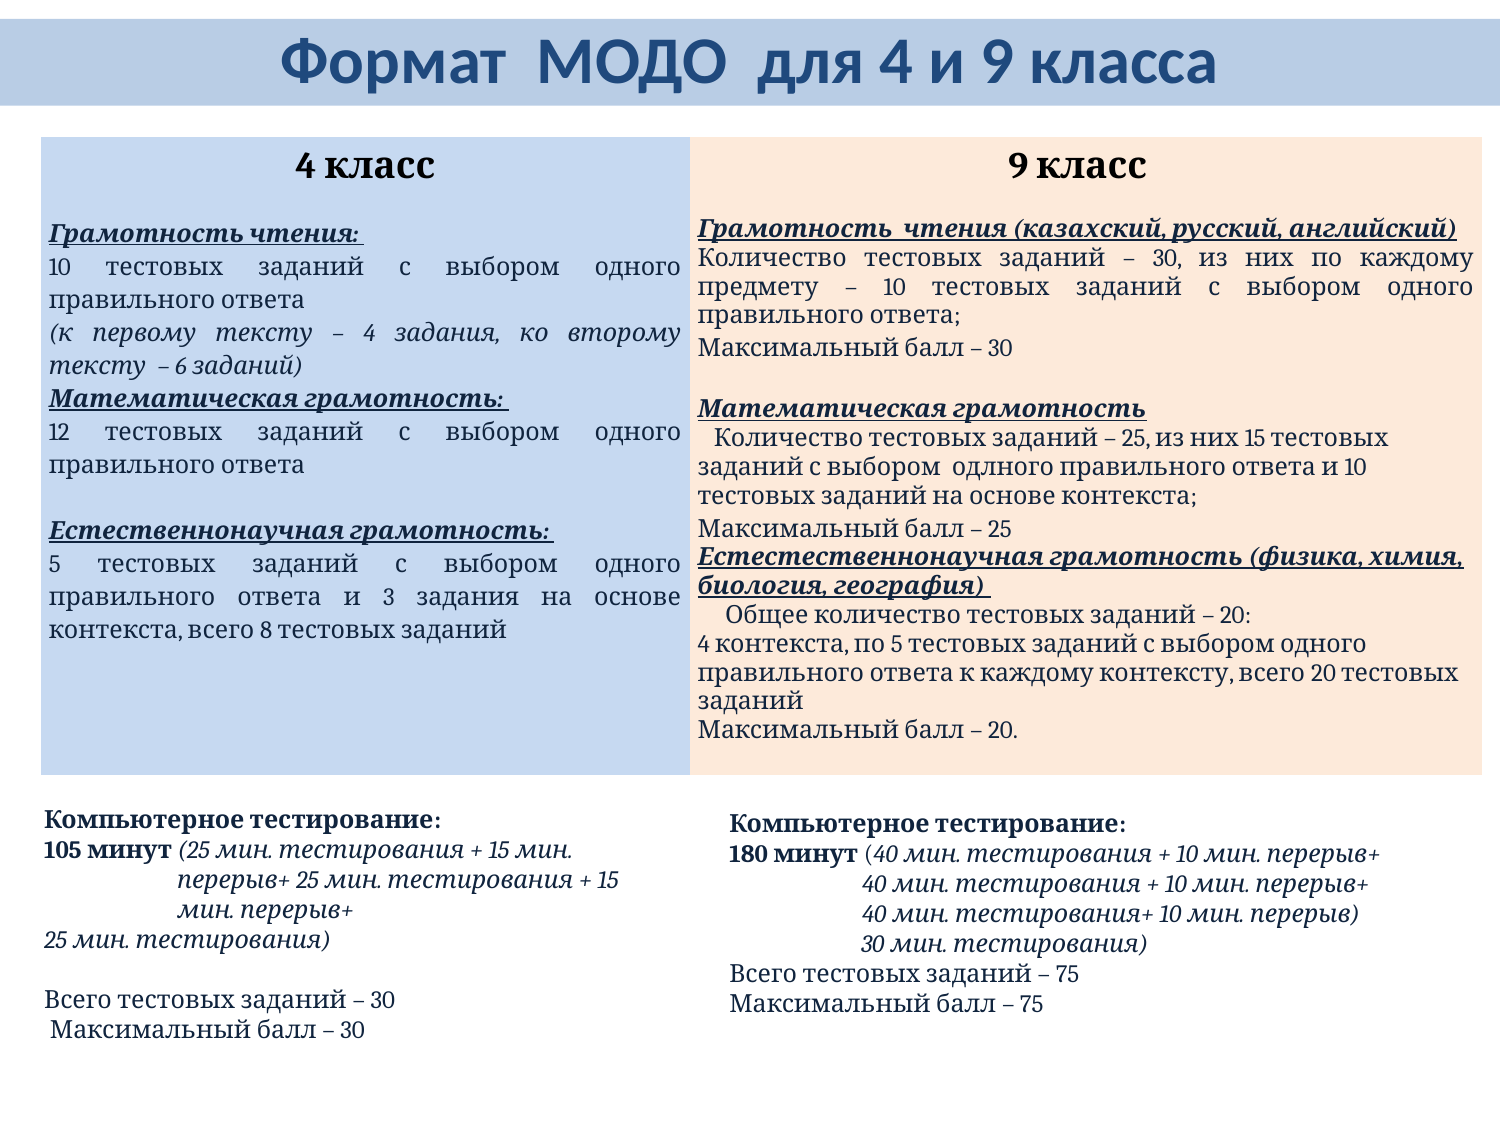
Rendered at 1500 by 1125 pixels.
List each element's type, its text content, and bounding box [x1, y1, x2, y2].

table_cell Грамотность чтения (казахский, русский, английский) Количество тестовых заданий – 30, из них по каждому предмету – 10 тестовых заданий с выбором одного правильного ответа; Максимальный балл – 30 Математическая грамотность Количество тестовых заданий – 25, из них 15 тестовых заданий с выбором одлного правильного ответа и 10 тестовых заданий на основе контекста; Максимальный балл – 25 Естестественнонаучная грамотность (физика, химия, биология, география) Общее количество тестовых заданий – 20: 4 контекста, по 5 тестовых заданий с выбором одного правильного ответа к каждому контексту, всего 20 тестовых заданий Максимальный балл – 20. [690, 215, 1482, 775]
text_box Компьютерное тестирование: 105 минут (25 мин. тестирования + 15 мин. перерыв+ 25 мин. тестирования + 15 мин. перерыв+ 25 мин. тестирования) Всего тестовых заданий – 30 Максимальный балл – 30 [29, 761, 680, 1109]
text_box Формат МОДО для 4 и 9 класса [0, 18, 1500, 106]
table_header 4 класс [41, 137, 690, 215]
table_cell Грамотность чтения: 10 тестовых заданий с выбором одного правильного ответа (к первому тексту – 4 задания, ко второму тексту – 6 заданий) Математическая грамотность: 12 тестовых заданий с выбором одного правильного ответа Естественнонаучная грамотность: 5 тестовых заданий с выбором одного правильного ответа и 3 задания на основе контекста, всего 8 тестовых заданий [41, 215, 690, 775]
text_box Компьютерное тестирование: 180 минут (40 мин. тестирования + 10 мин. перерыв+ 40 мин. тестирования + 10 мин. перерыв+ 40 мин. тестирования+ 10 мин. перерыв) 30 мин. тестирования) Всего тестовых заданий – 75 Максимальный балл – 75 [714, 800, 1447, 1025]
table_header 9 класс [690, 137, 1482, 215]
